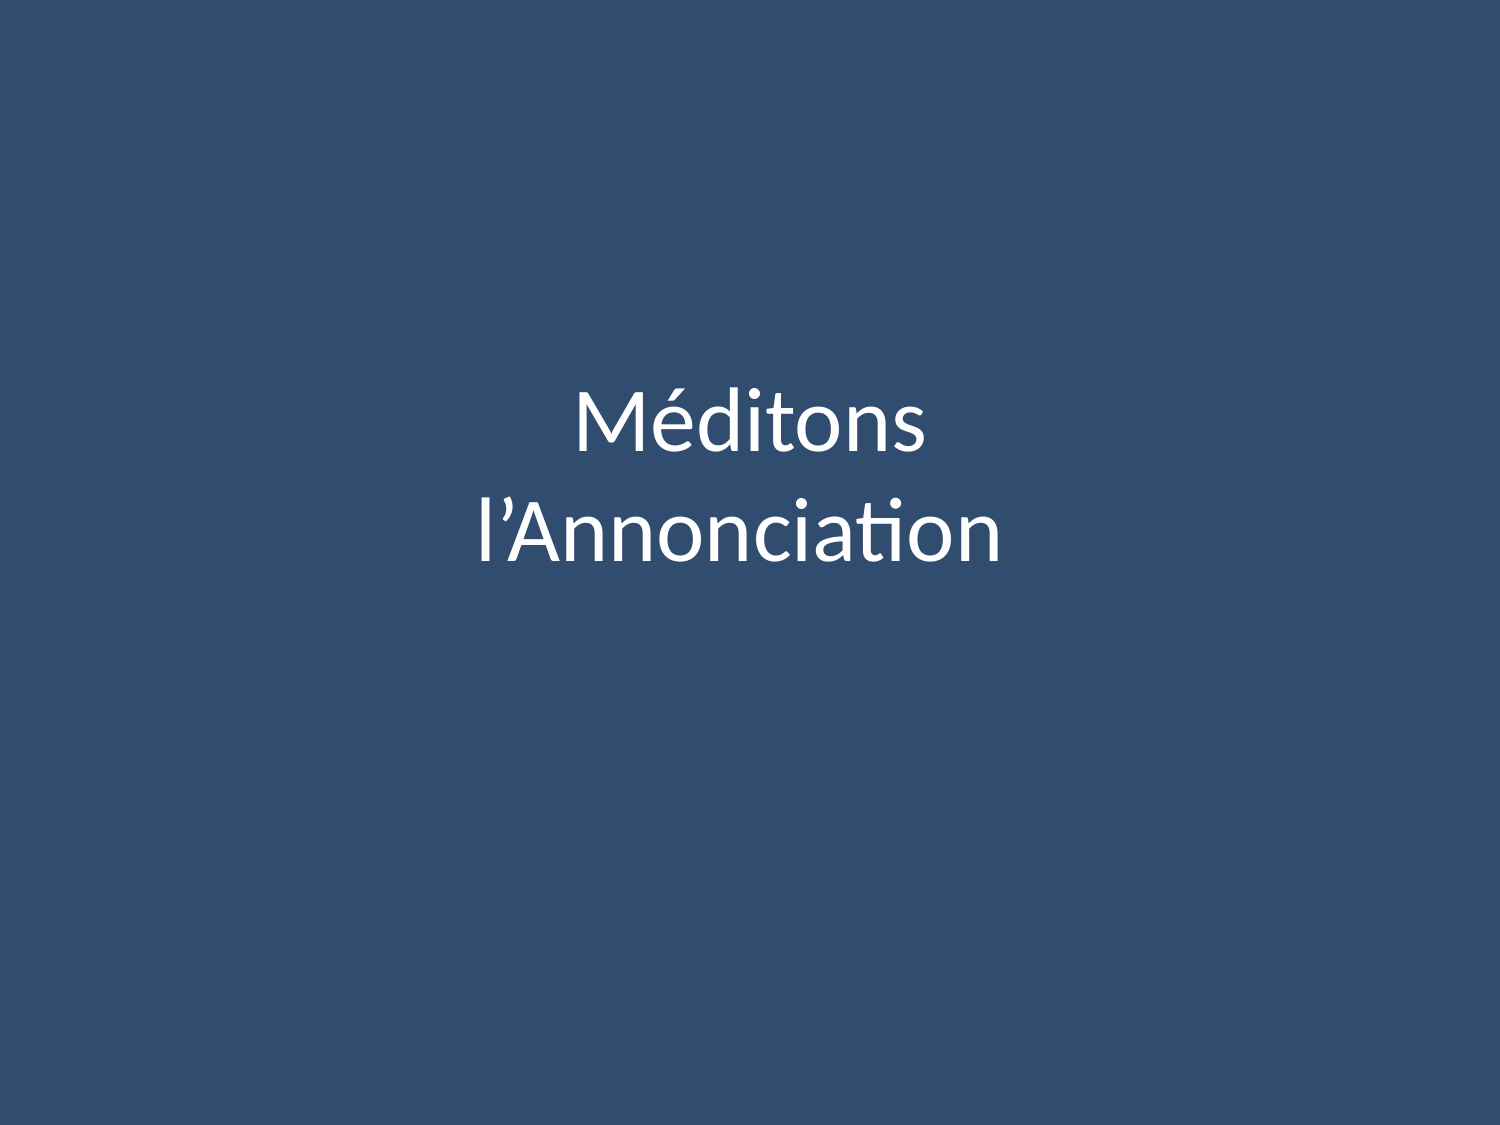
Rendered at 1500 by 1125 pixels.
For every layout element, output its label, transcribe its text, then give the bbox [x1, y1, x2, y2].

title Méditons l’Annonciation [112, 349, 1388, 591]
